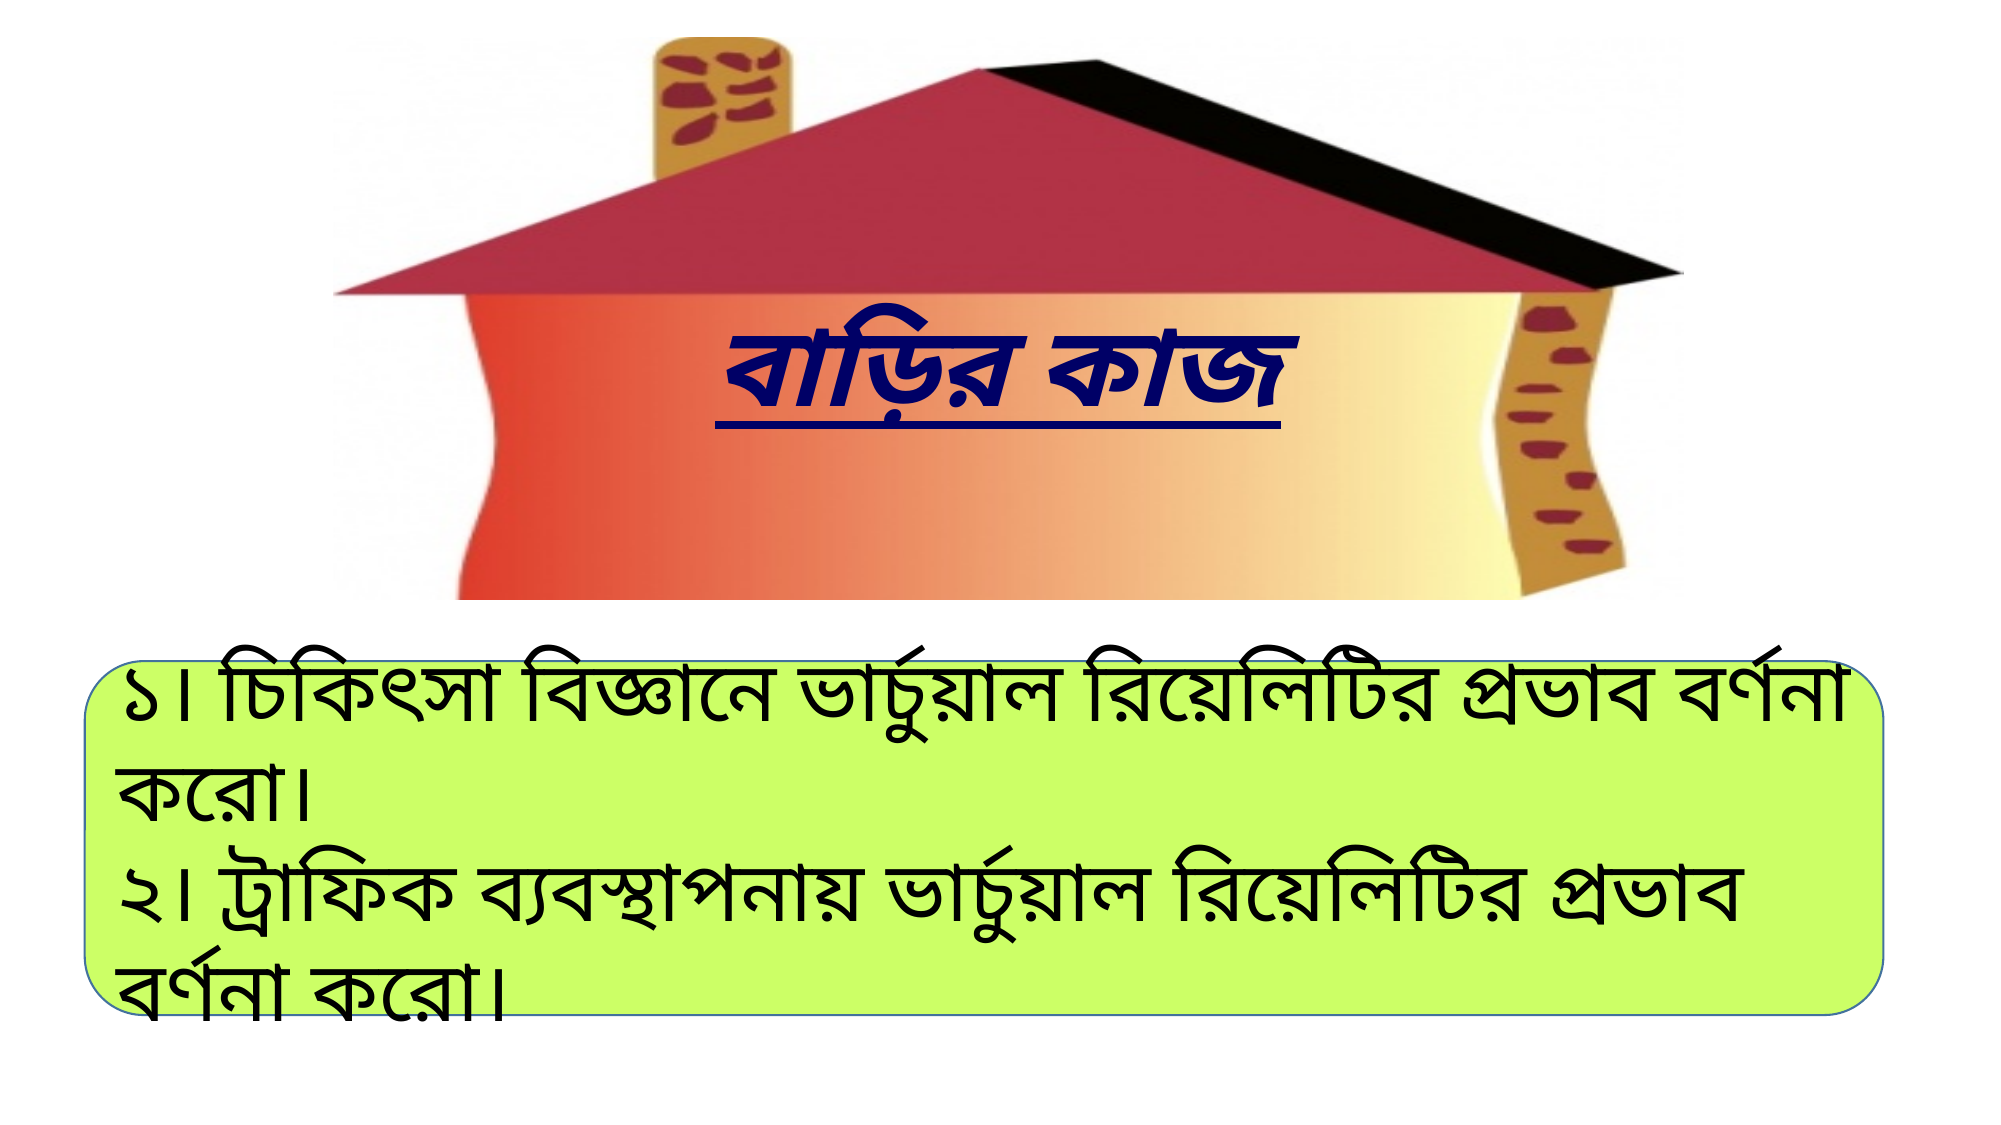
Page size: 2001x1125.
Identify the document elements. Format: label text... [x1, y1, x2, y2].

text_box ১। চিকিৎসা বিজ্ঞানে ভার্চুয়াল রিয়েলিটির প্রভাব বর্ণনা করো। ২। ট্রাফিক ব্যবস্থাপনায় ভার্চুয়াল রিয়েলিটির প্রভাব বর্ণনা করো। [83, 660, 1885, 1017]
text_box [333, 37, 1684, 600]
